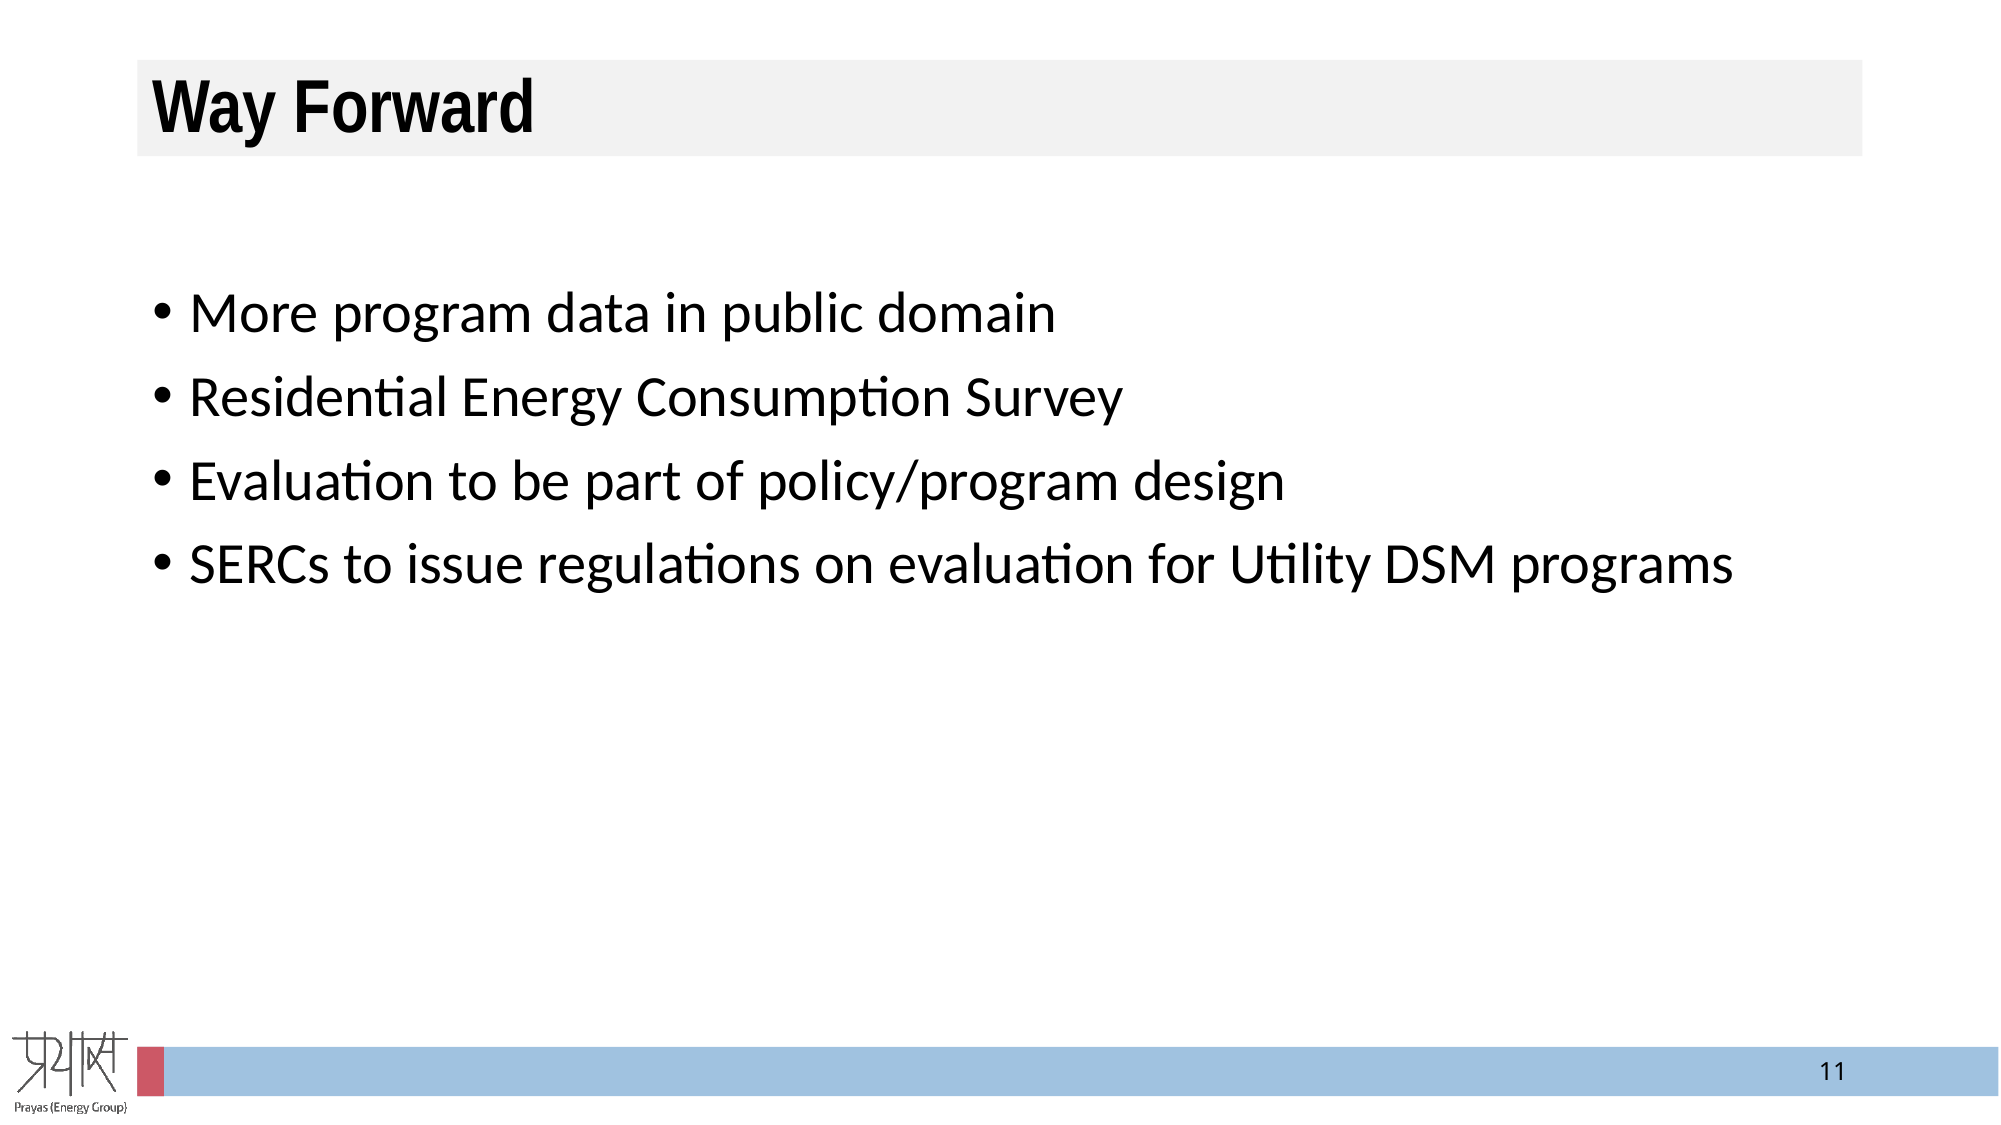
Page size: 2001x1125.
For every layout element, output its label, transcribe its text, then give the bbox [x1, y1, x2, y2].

title Way Forward [137, 59, 1863, 157]
list More program data in public domain Residential Energy Consumption Survey Evaluation to be part of policy/program design SERCs to issue regulations on evaluation for Utility DSM programs [137, 184, 1863, 1027]
slide_number 10 [1412, 1042, 1863, 1103]
picture [12, 1031, 128, 1114]
